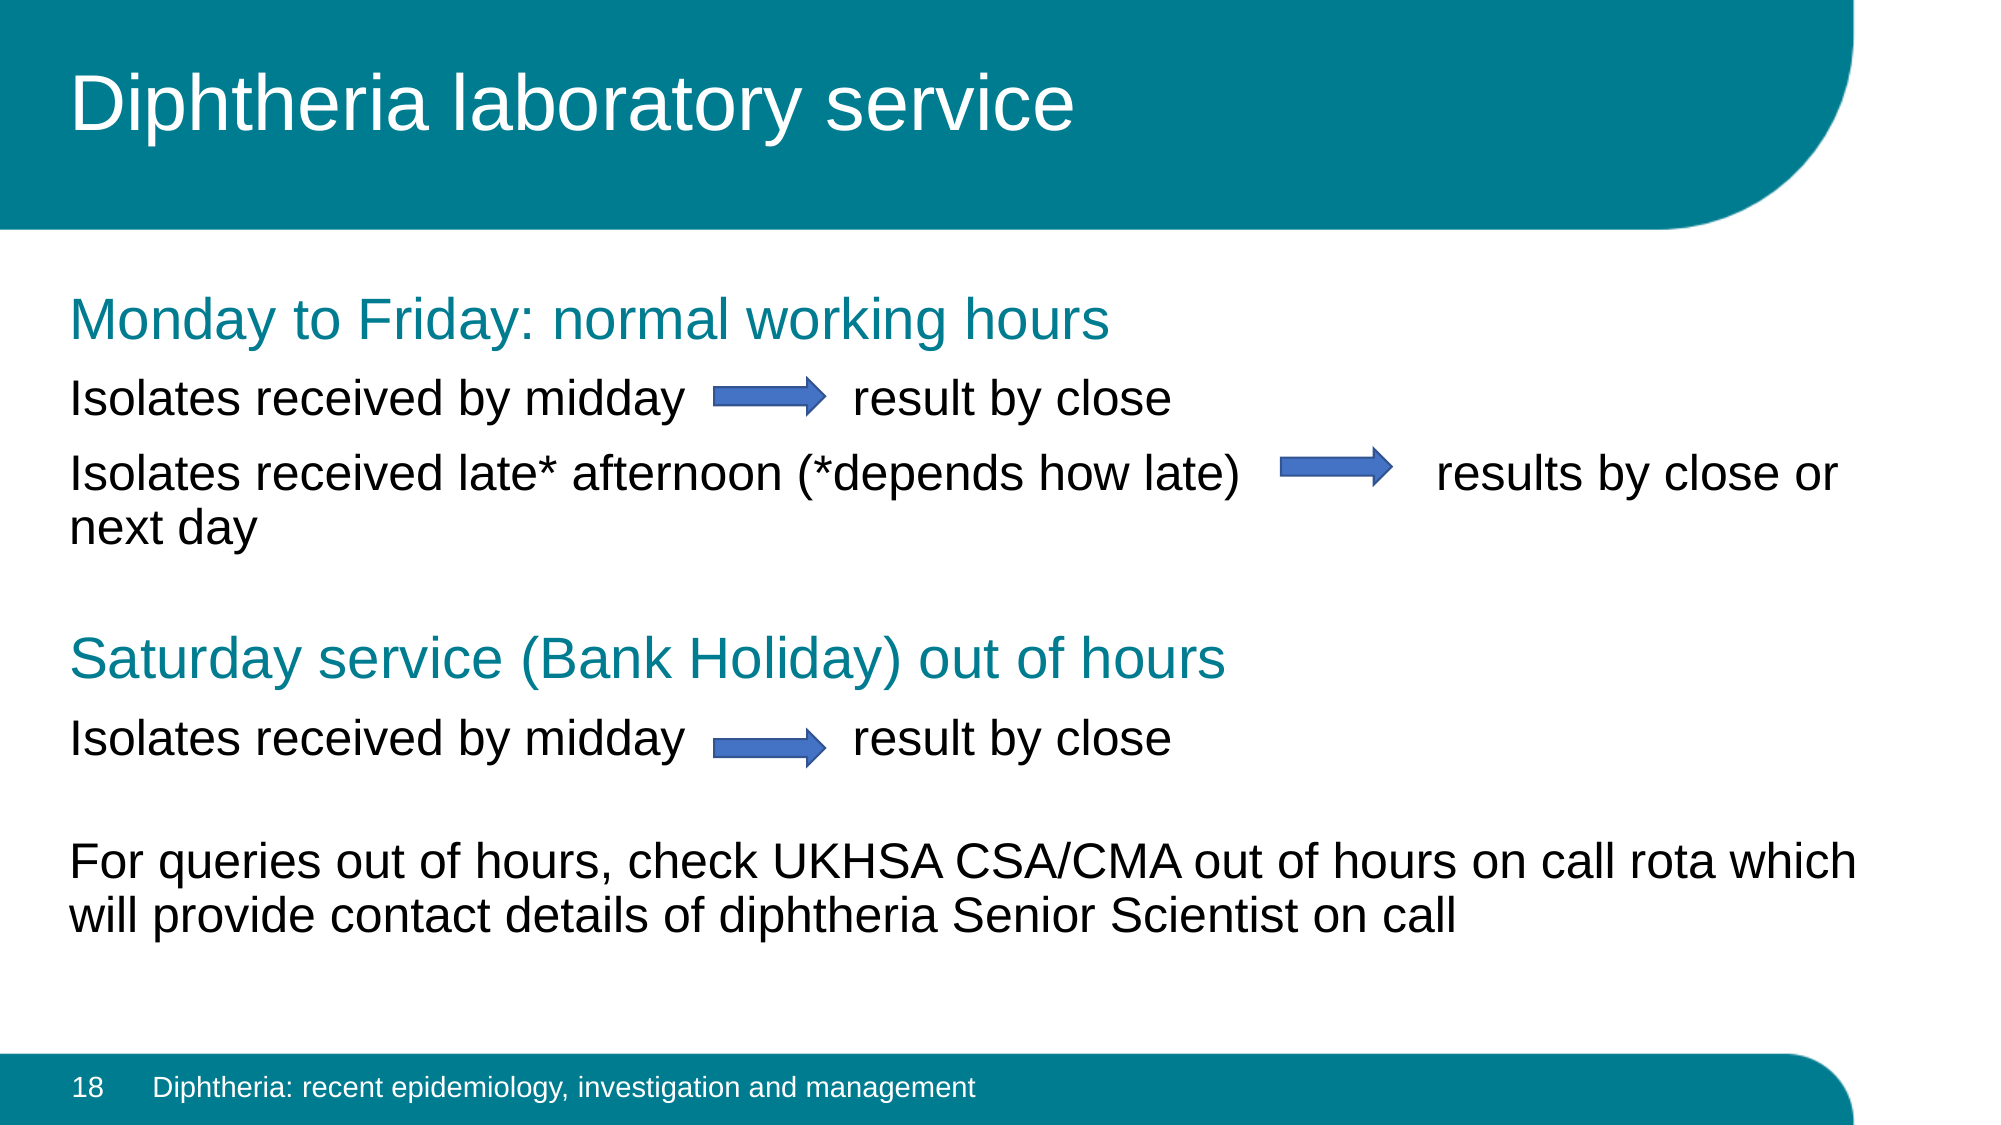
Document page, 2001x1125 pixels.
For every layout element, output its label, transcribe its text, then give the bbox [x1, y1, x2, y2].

text_box [713, 375, 827, 417]
text_box [1279, 446, 1394, 488]
title Diphtheria laboratory service [54, 54, 1214, 165]
list Monday to Friday: normal working hours Isolates received by midday result by close Isolates received late* afternoon (*depends how late) results by close or next day Saturday service (Bank Holiday) out of hours Isolates received by midday result by close For queries out of hours, check UKHSA CSA/CMA out of hours on call rota which will provide contact details of diphtheria Senior Scientist on call [54, 281, 1879, 960]
text_box [713, 727, 827, 769]
footer Diphtheria: recent epidemiology, investigation and management [137, 1056, 1780, 1116]
slide_number 18 [21, 1056, 120, 1117]
